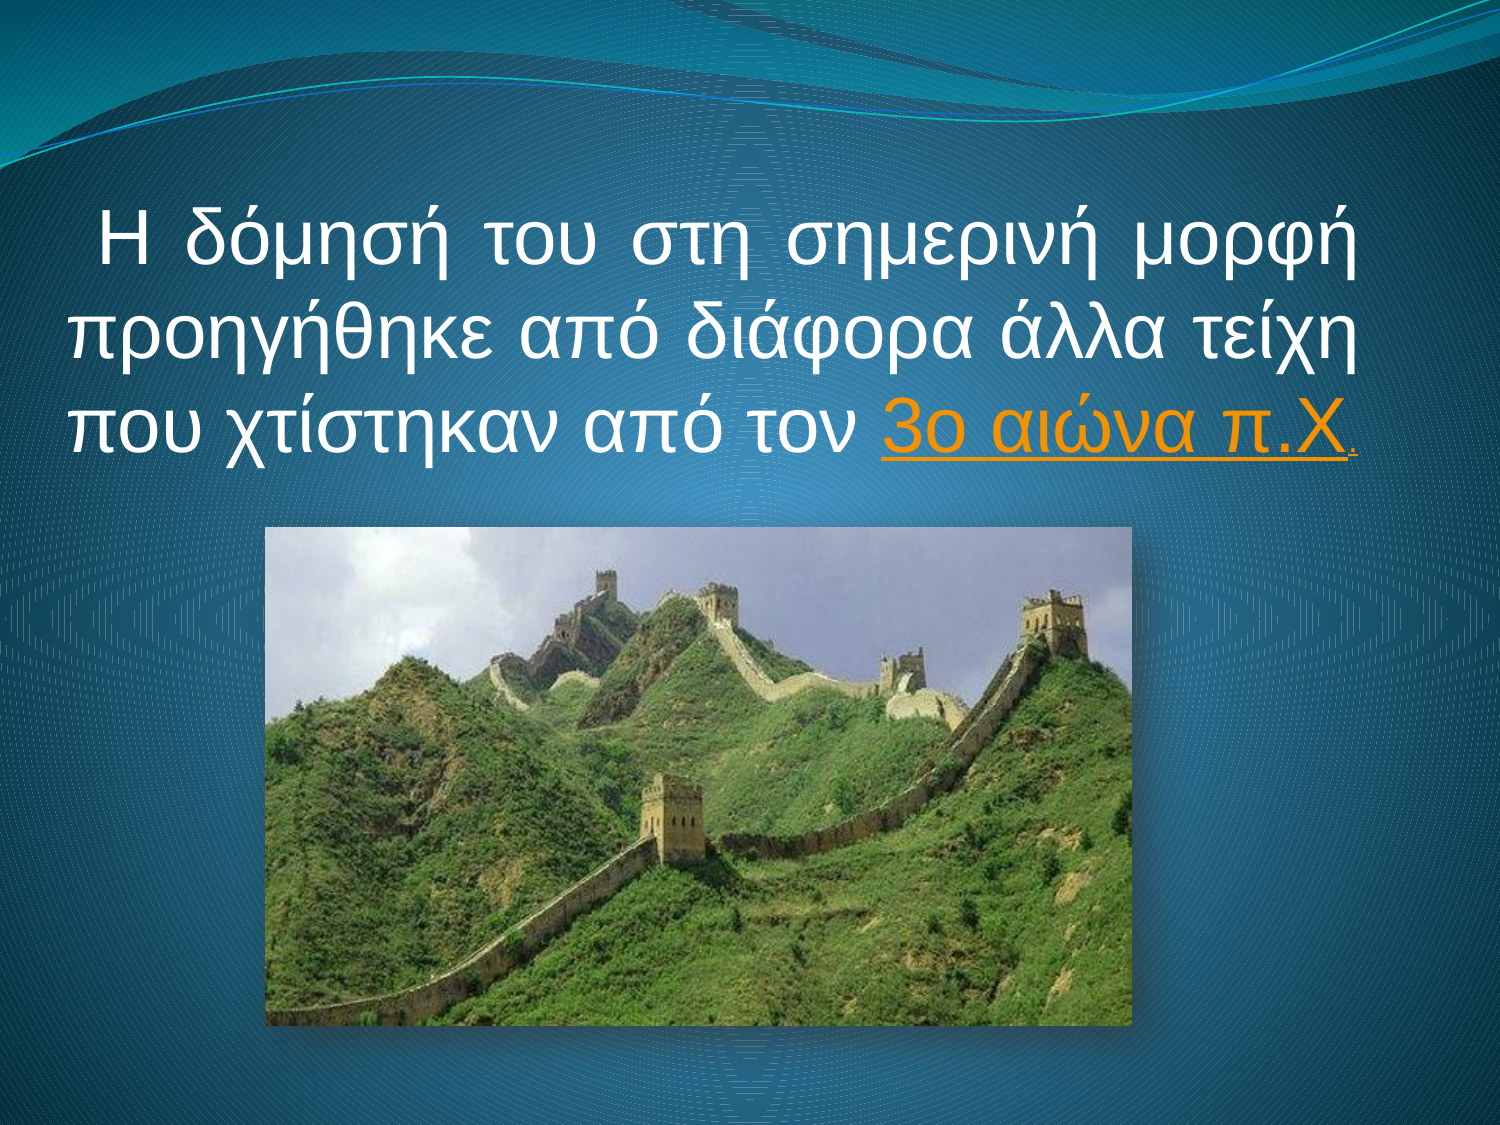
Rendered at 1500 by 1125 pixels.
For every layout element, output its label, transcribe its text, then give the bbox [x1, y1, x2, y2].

picture [265, 526, 1132, 1026]
title Η δόμησή του στη σημερινή μορφή προηγήθηκε από διάφορα άλλα τείχη που χτίστηκαν από τον 3ο αιώνα π.Χ. [64, 160, 1365, 468]
